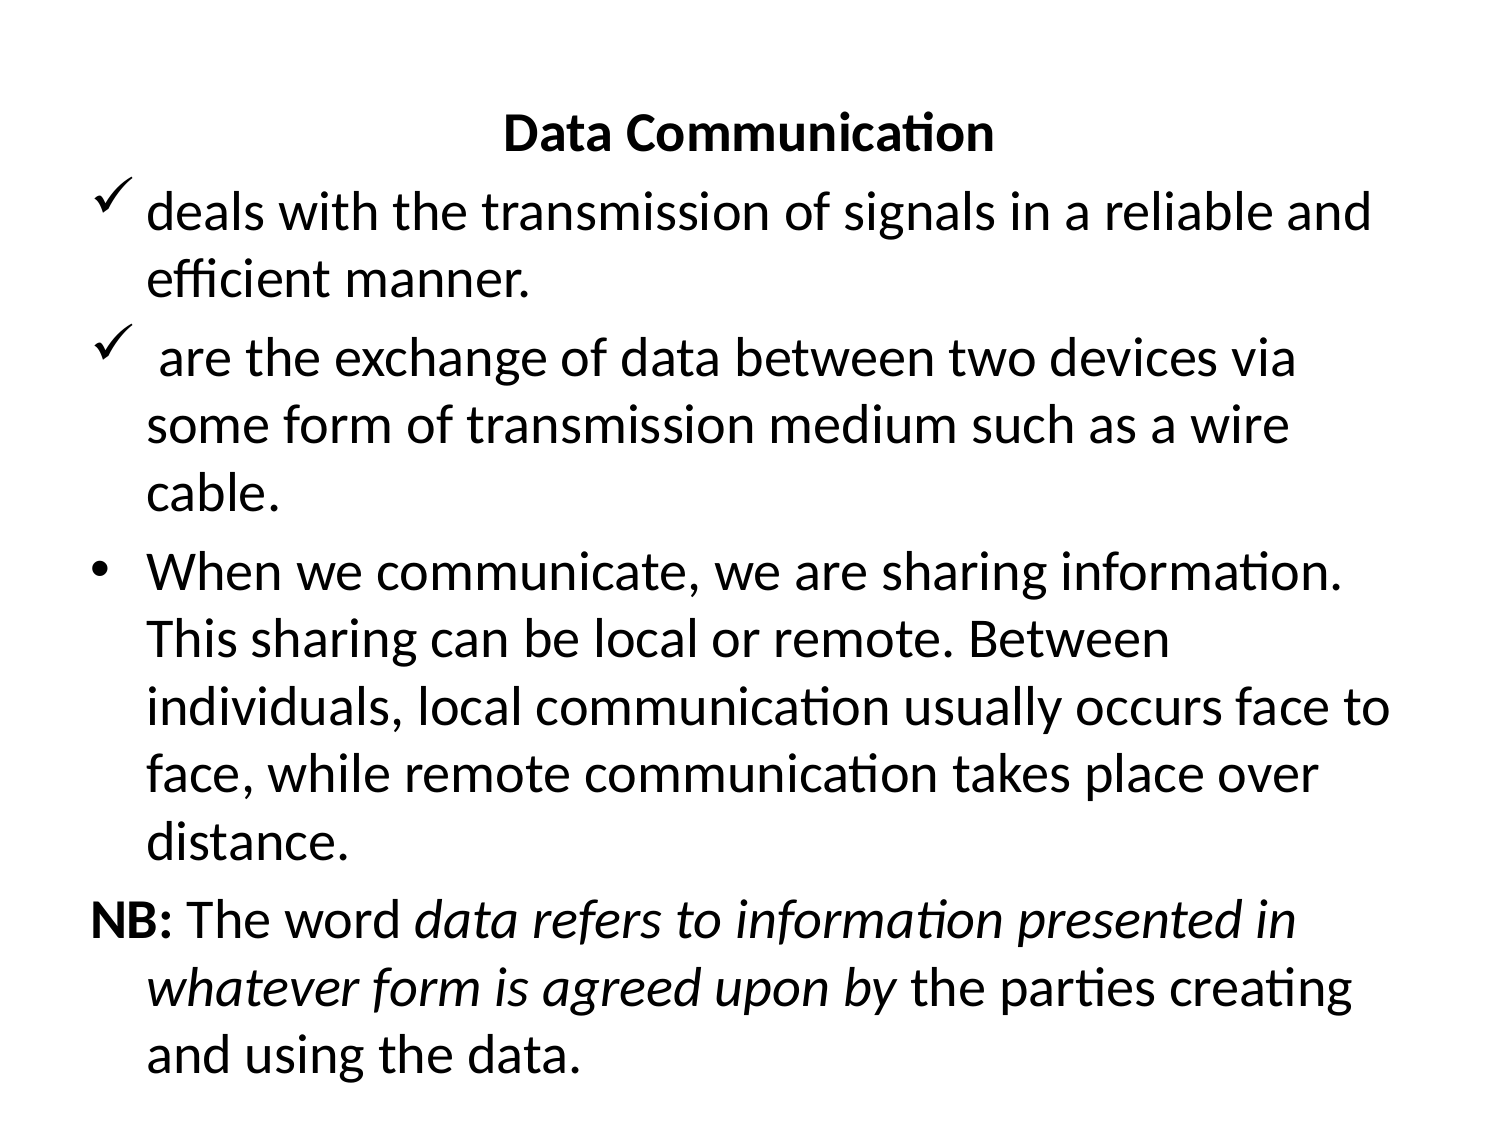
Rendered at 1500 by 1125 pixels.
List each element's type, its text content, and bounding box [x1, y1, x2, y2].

list Data Communication deals with the transmission of signals in a reliable and efficient manner. are the exchange of data between two devices via some form of transmission medium such as a wire cable. When we communicate, we are sharing information. This sharing can be local or remote. Between individuals, local communication usually occurs face to face, while remote communication takes place over distance. NB: The word data refers to information presented in whatever form is agreed upon by the parties creating and using the data. [75, 87, 1425, 1088]
